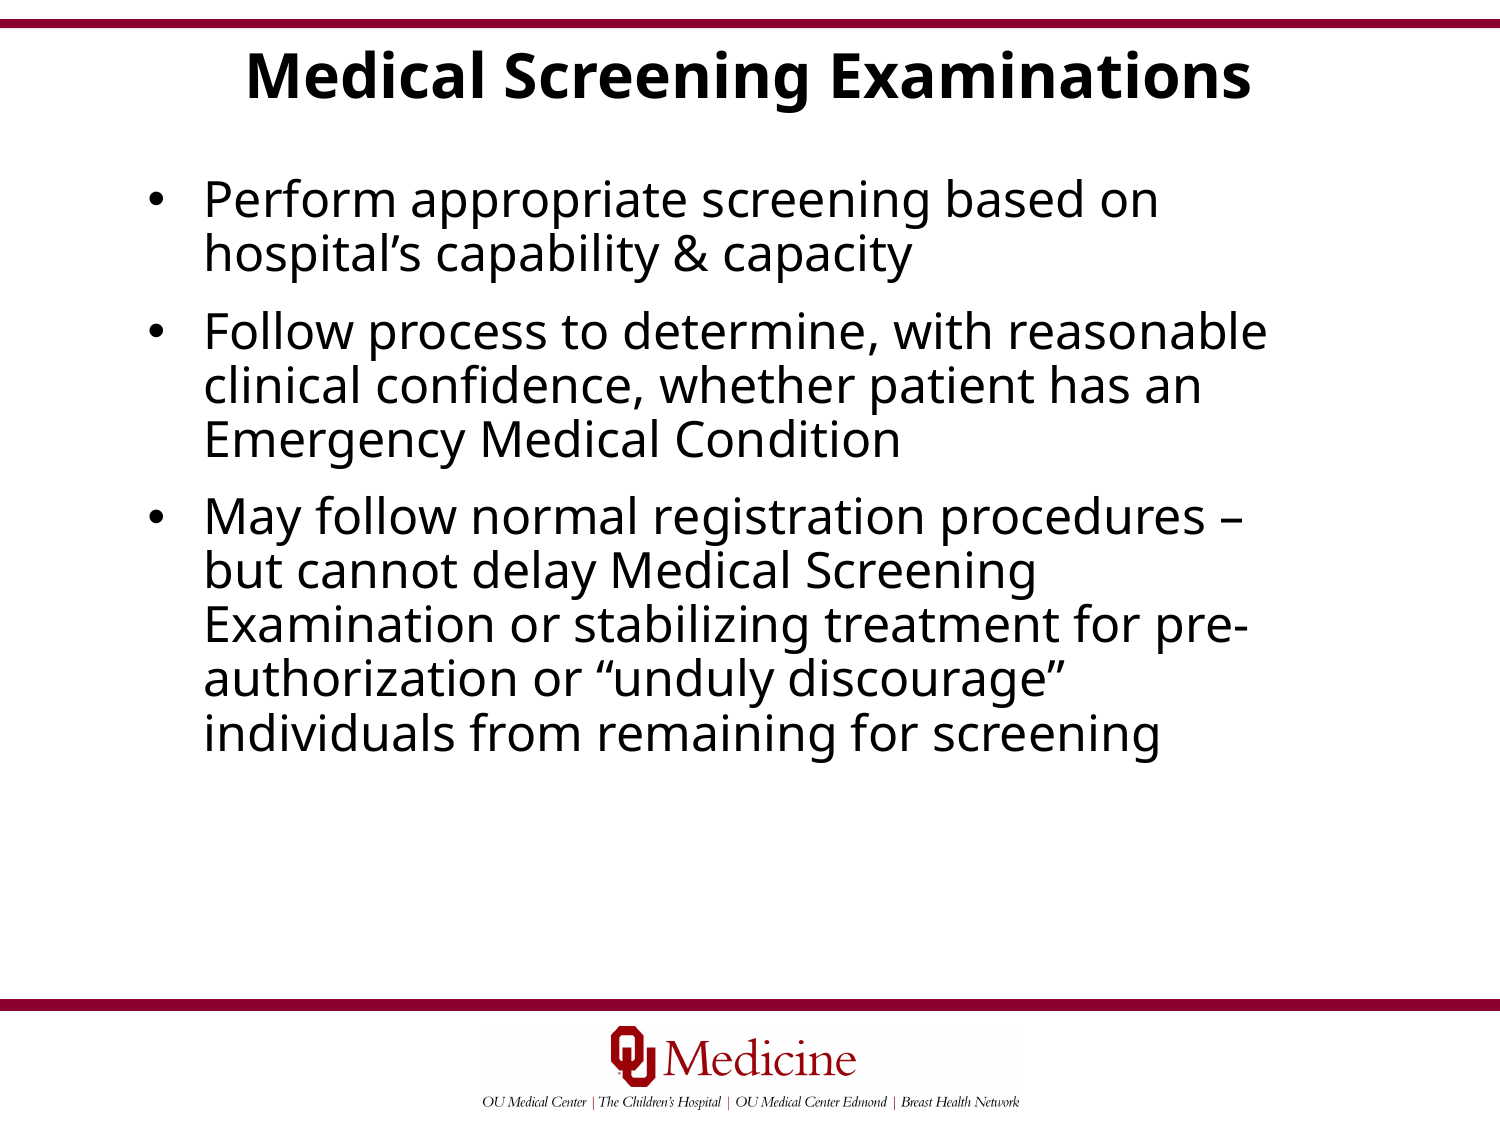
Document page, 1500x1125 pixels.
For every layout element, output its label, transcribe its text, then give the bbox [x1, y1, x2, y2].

picture [481, 1026, 1019, 1110]
text_box Medical Screening Examinations [229, 28, 1269, 119]
text_box Perform appropriate screening based on hospital’s capability & capacity Follow process to determine, with reasonable clinical confidence, whether patient has an Emergency Medical Condition May follow normal registration procedures – but cannot delay Medical Screening Examination or stabilizing treatment for pre-authorization or “unduly discourage” individuals from remaining for screening [132, 166, 1342, 770]
